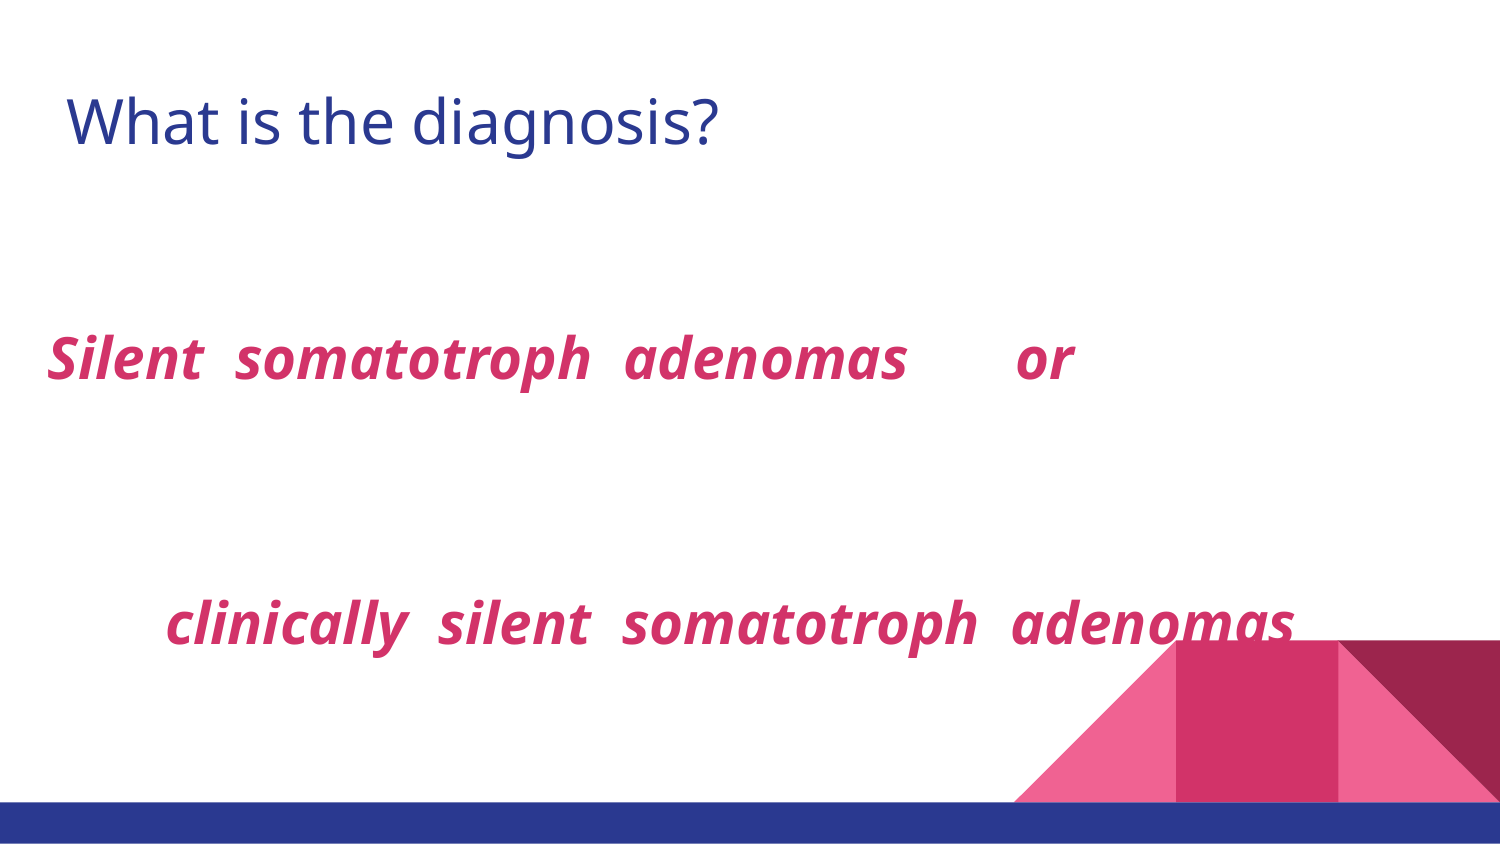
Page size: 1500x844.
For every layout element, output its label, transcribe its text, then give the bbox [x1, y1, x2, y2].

title What is the diagnosis? [51, 67, 1449, 167]
text_box [173, 351, 1374, 428]
list Silent somatotroph adenomas or [32, 296, 1500, 844]
text_box clinically silent somatotroph adenomas [149, 560, 1350, 672]
